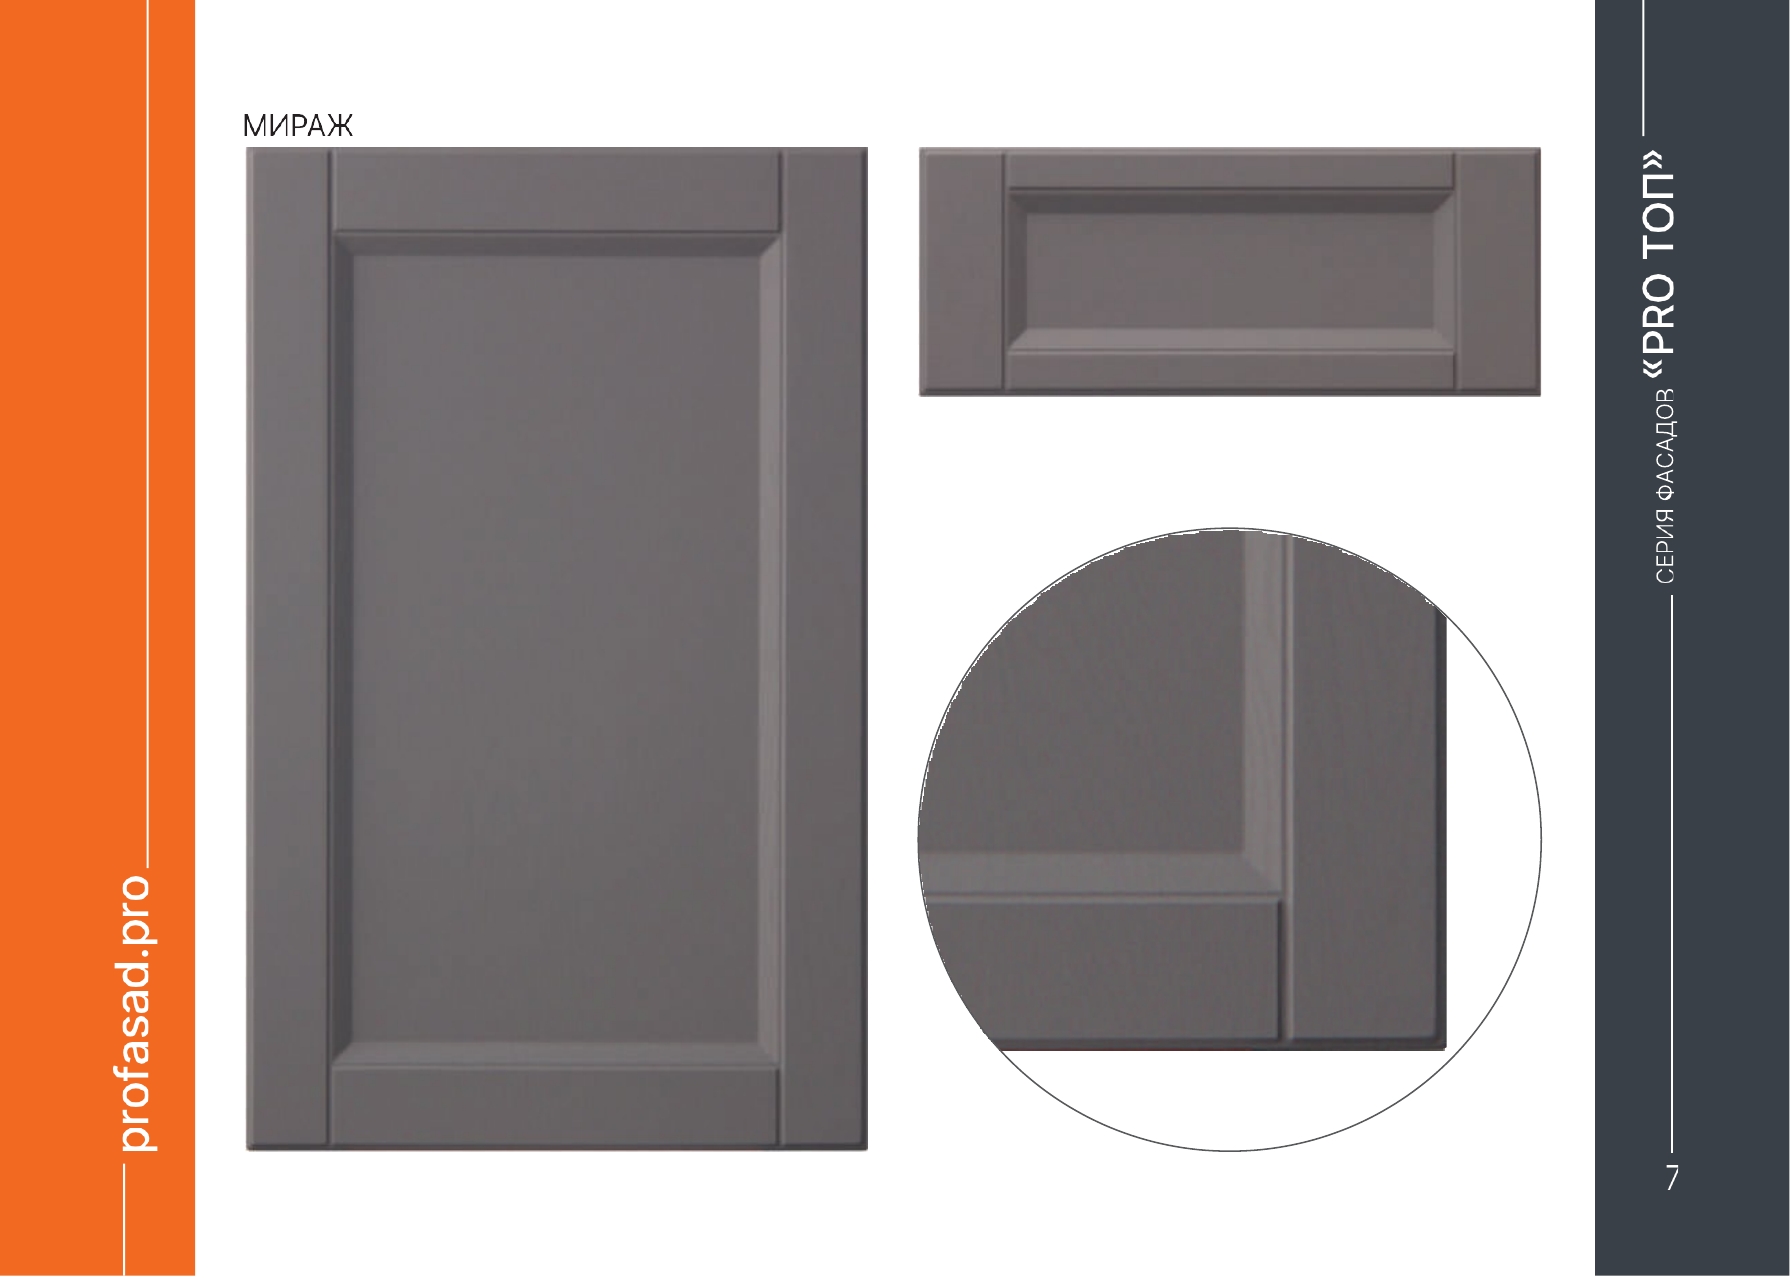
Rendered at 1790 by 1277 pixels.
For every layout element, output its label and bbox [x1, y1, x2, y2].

text_box [1595, 0, 1790, 1276]
text_box [1642, 174, 1674, 260]
text_box [1652, 391, 1680, 509]
text_box [1656, 509, 1674, 584]
text_box [1666, 1165, 1679, 1190]
text_box [1655, 389, 1678, 501]
text_box [917, 527, 1543, 1153]
text_box [1643, 361, 1662, 378]
text_box [1643, 150, 1662, 169]
text_box [0, 0, 196, 1276]
text_box [245, 147, 868, 1152]
text_box [244, 114, 354, 137]
text_box [918, 147, 1542, 397]
text_box [1642, 273, 1674, 354]
